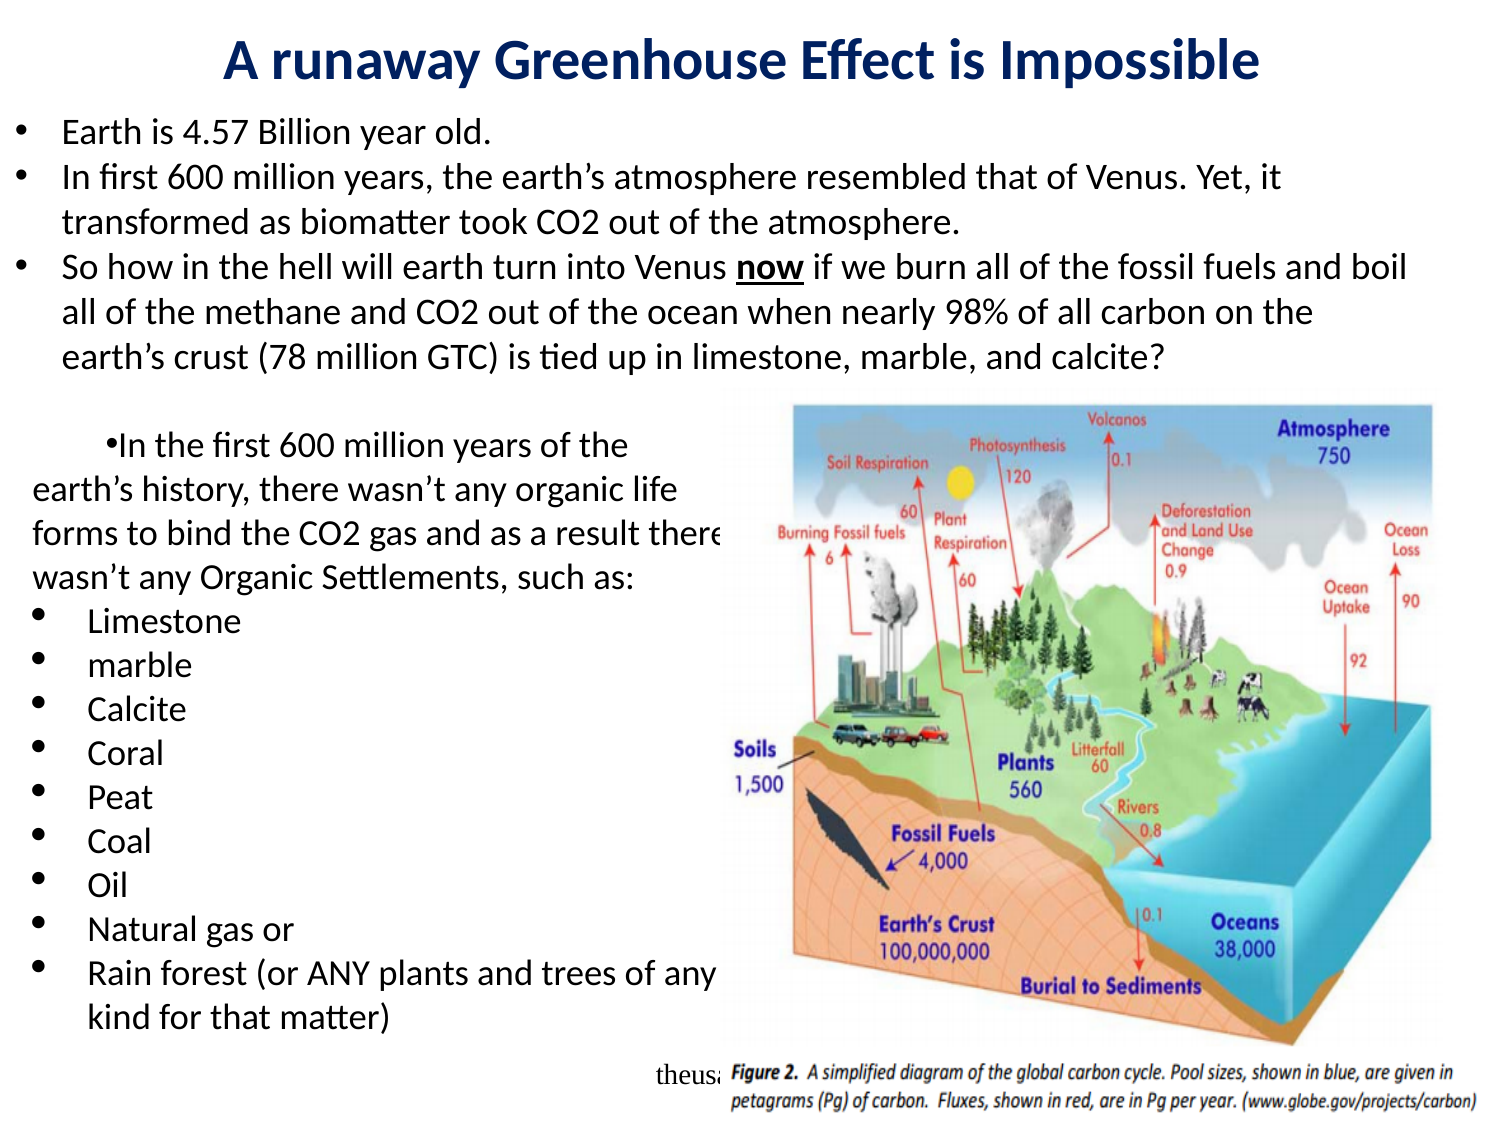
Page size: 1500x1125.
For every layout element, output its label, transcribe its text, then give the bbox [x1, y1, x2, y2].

footer theusaparty.com [512, 1063, 714, 1103]
picture [719, 387, 1498, 1125]
list In the first 600 million years of the earth’s history, there wasn’t any organic life forms to bind the CO2 gas and as a result there wasn’t any Organic Settlements, such as: Limestone marble Calcite Coral Peat Coal Oil Natural gas or Rain forest (or ANY plants and trees of any kind for that matter) [17, 412, 714, 1088]
text_box [40, 924, 714, 1063]
title A runaway Greenhouse Effect is Impossible [31, 0, 1453, 125]
text_box Earth is 4.57 Billion year old. In first 600 million years, the earth’s atmosphere resembled that of Venus. Yet, it transformed as biomatter took CO2 out of the atmosphere. So how in the hell will earth turn into Venus now if we burn all of the fossil fuels and boil all of the methane and CO2 out of the ocean when nearly 98% of all carbon on the earth’s crust (78 million GTC) is tied up in limestone, marble, and calcite? [0, 99, 1441, 385]
